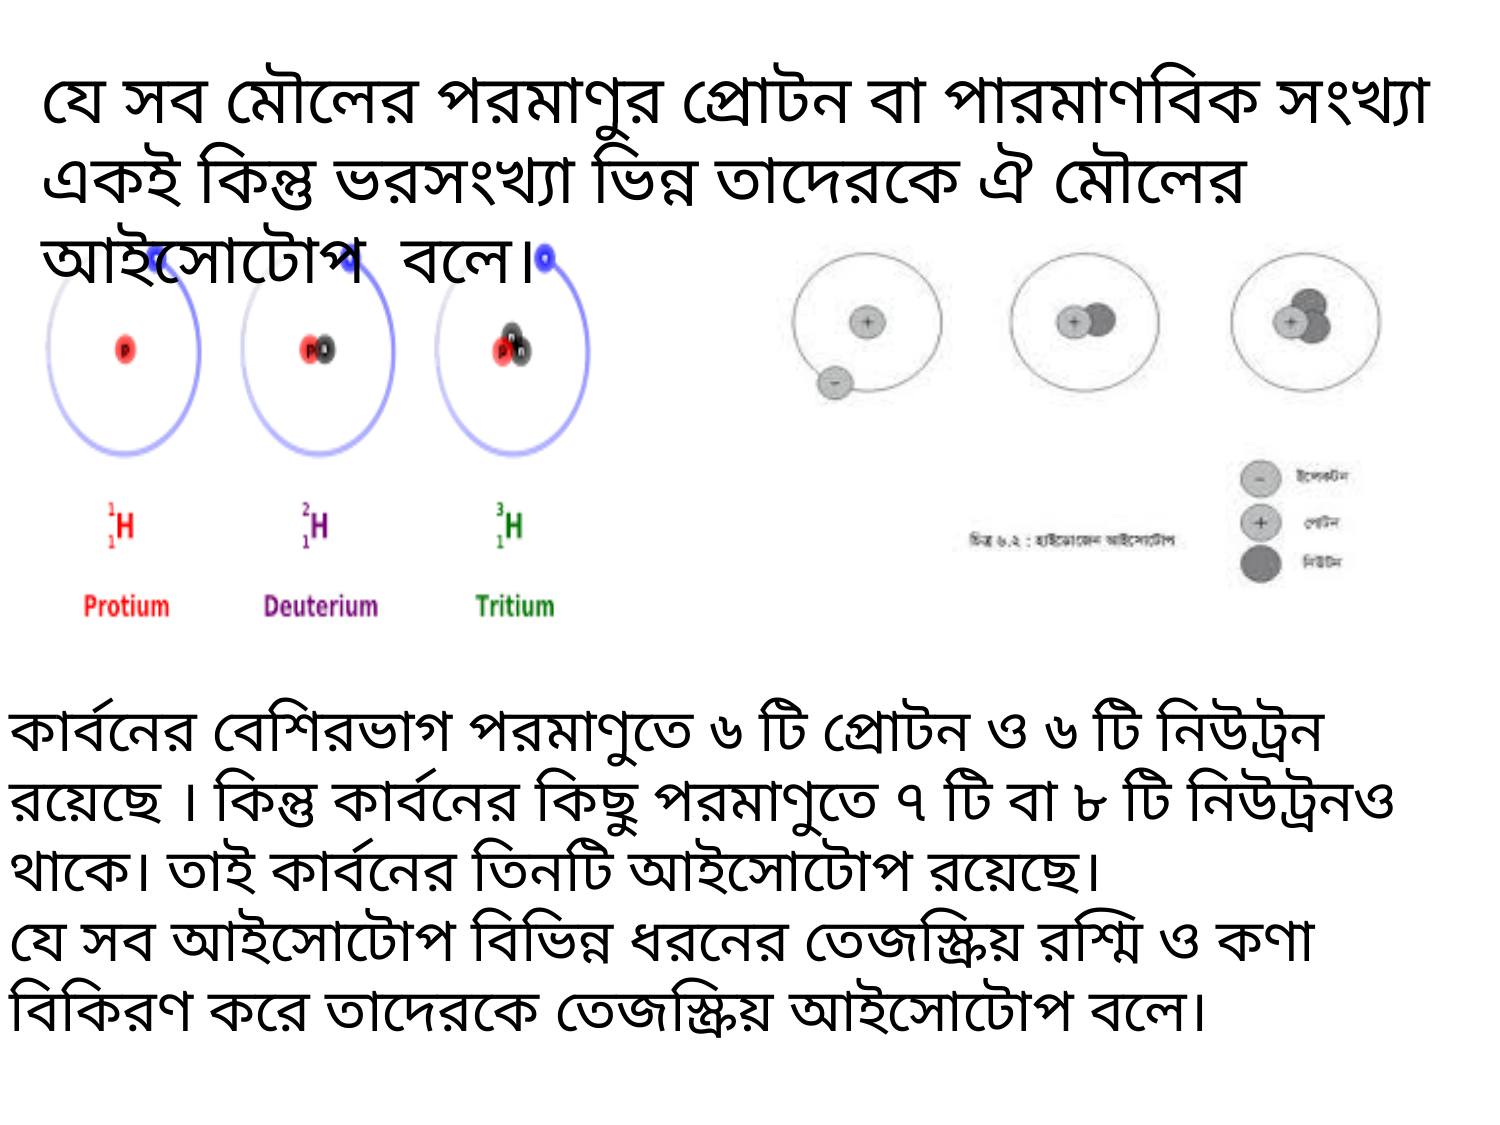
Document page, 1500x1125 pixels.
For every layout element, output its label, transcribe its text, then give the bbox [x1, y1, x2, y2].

picture [26, 225, 648, 659]
text_box কার্বনের বেশিরভাগ পরমাণুতে ৬ টি প্রোটন ও ৬ টি নিউট্রন রয়েছে । কিন্তু কার্বনের কিছু পরমাণুতে ৭ টি বা ৮ টি নিউট্রনও থাকে। তাই কার্বনের তিনটি আইসোটোপ রয়েছে। যে সব আইসোটোপ বিভিন্ন ধরনের তেজস্ক্রিয় রশ্মি ও কণা বিকিরণ করে তাদেরকে তেজস্ক্রিয় আইসোটোপ বলে। [0, 685, 1500, 1121]
picture [737, 225, 1500, 593]
text_box যে সব মৌলের পরমাণুর প্রোটন বা পারমাণবিক সংখ্যা একই কিন্তু ভরসংখ্যা ভিন্ন তাদেরকে ঐ মৌলের আইসোটোপ বলে। [26, 49, 1471, 304]
